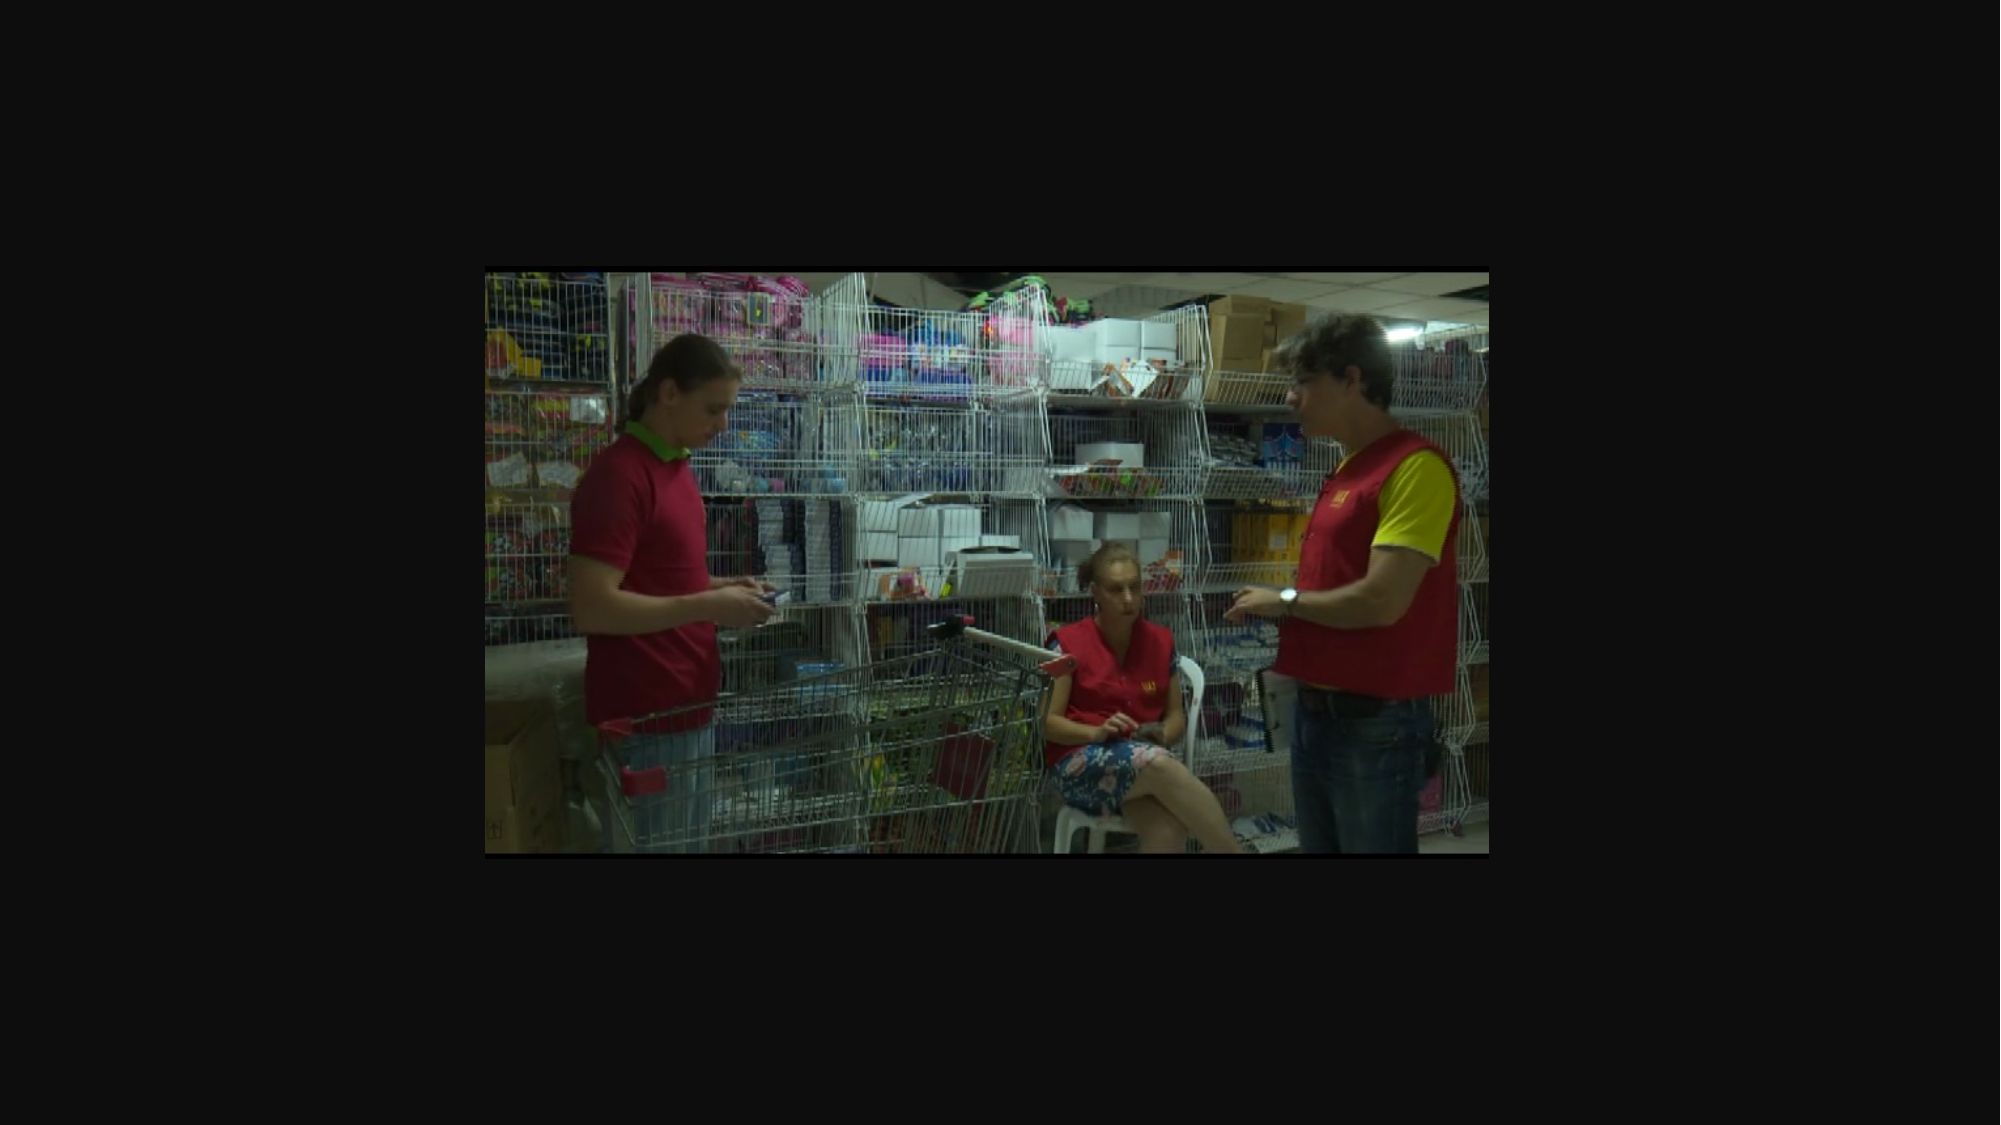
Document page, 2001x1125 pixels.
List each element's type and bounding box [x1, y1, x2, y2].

picture [485, 266, 1489, 859]
